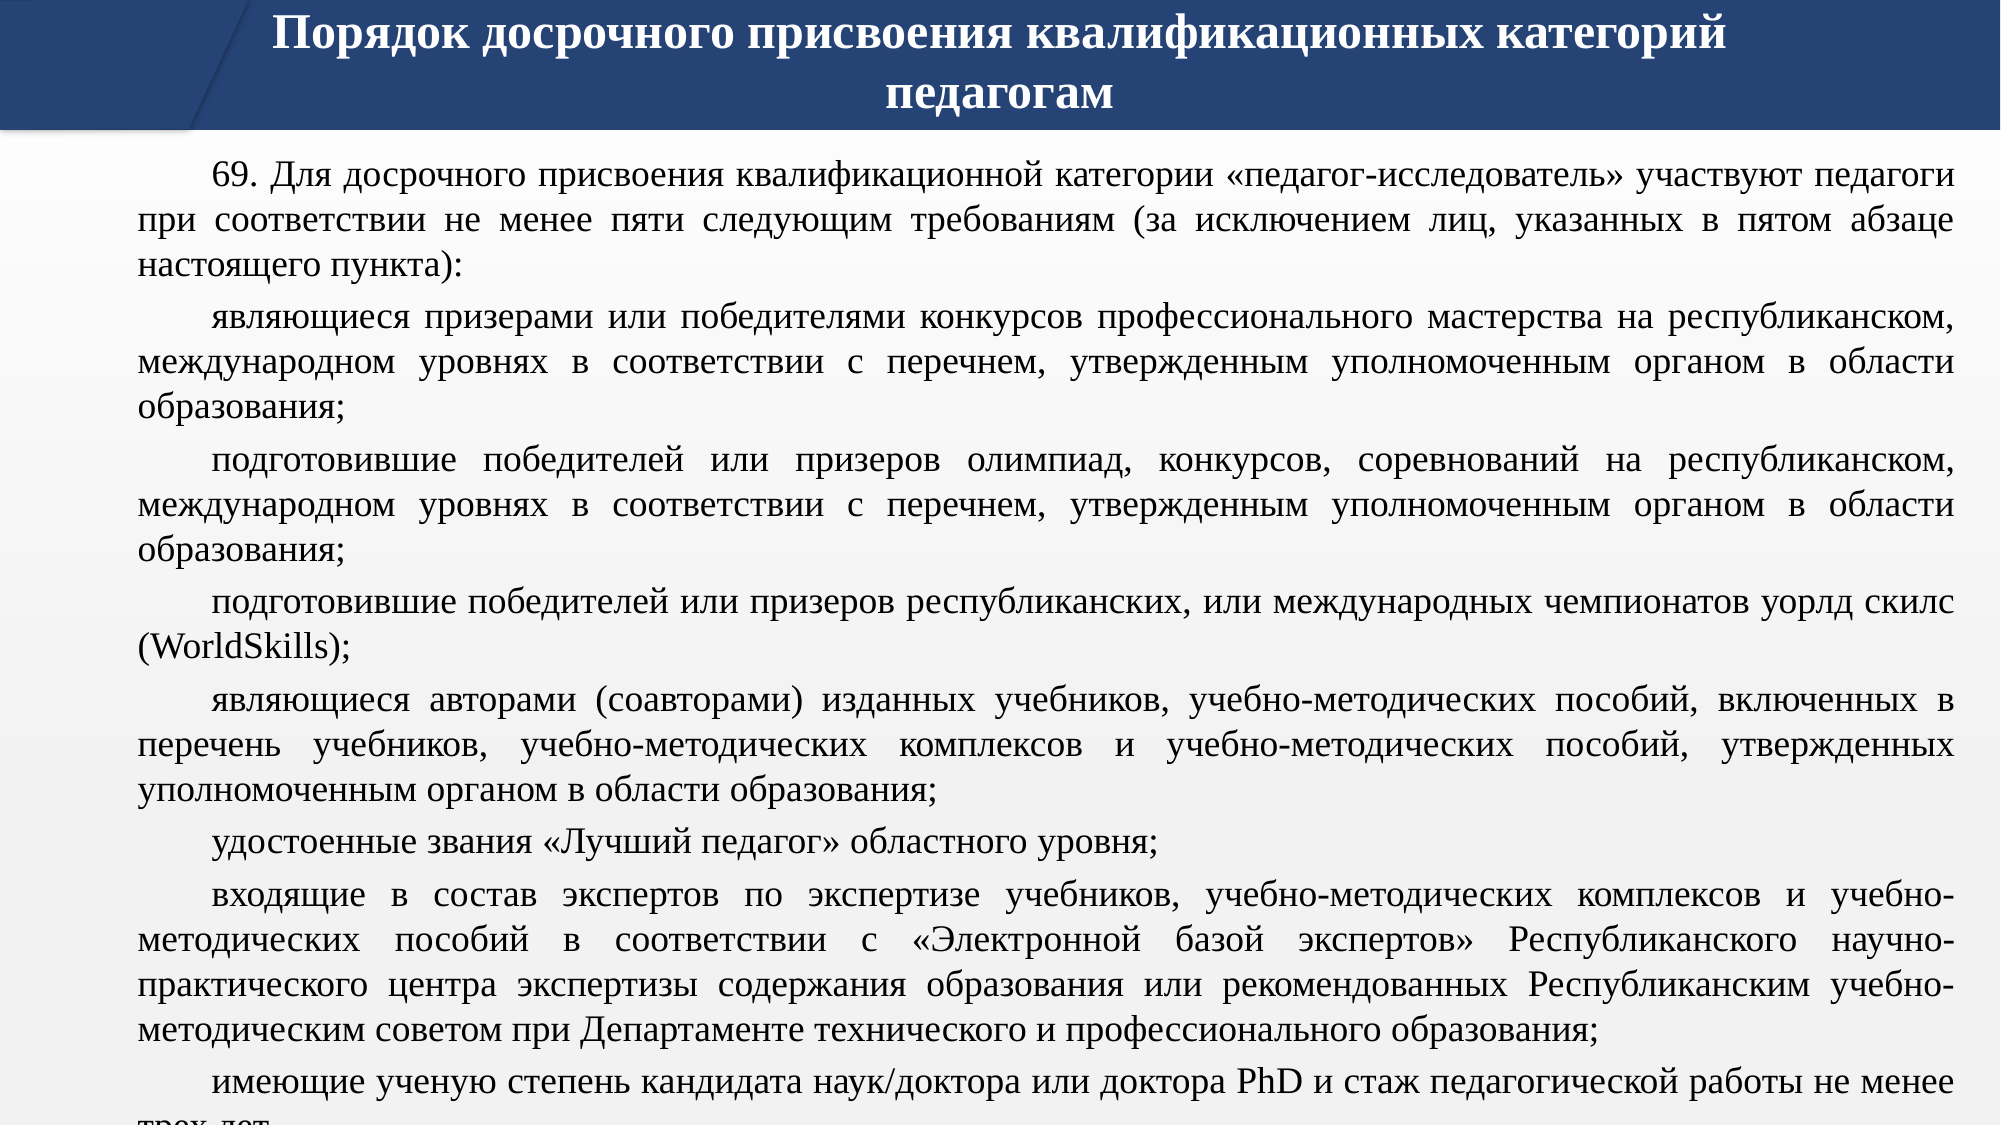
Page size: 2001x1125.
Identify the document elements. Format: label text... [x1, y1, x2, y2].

picture [0, 83, 2000, 1125]
title Порядок досрочного присвоения квалификационных категорий педагогам [211, 0, 1789, 120]
list 69. Для досрочного присвоения квалификационной категории «педагог-исследователь» участвуют педагоги при соответствии не менее пяти следующим требованиям (за исключением лиц, указанных в пятом абзаце настоящего пункта): являющиеся призерами или победителями конкурсов профессионального мастерства на республиканском, международном уровнях в соответствии с перечнем, утвержденным уполномоченным органом в области образования; подготовившие победителей или призеров олимпиад, конкурсов, соревнований на республиканском, международном уровнях в соответствии с перечнем, утвержденным уполномоченным органом в области образования; подготовившие победителей или призеров республиканских, или международных чемпионатов уорлд скилс (WorldSkills); являющиеся авторами (соавторами) изданных учебников, учебно-методических пособий, включенных в перечень учебников, учебно-методических комплексов и учебно-методических пособий, утвержденных уполномоченным органом в области образования; удостоенные звания «Лучший педагог» областного уровня; входящие в состав экспертов по экспертизе учебников, учебно-методических комплексов и учебно-методических пособий в соответствии с «Электронной базой экспертов» Республиканского научно-практического центра экспертизы содержания образования или рекомендованных Республиканским учебно-методическим советом при Департаменте технического и профессионального образования; имеющие ученую степень кандидата наук/доктора или доктора PhD и стаж педагогической работы не менее трех лет. [81, 149, 1957, 1125]
footer [679, 1046, 1321, 1103]
